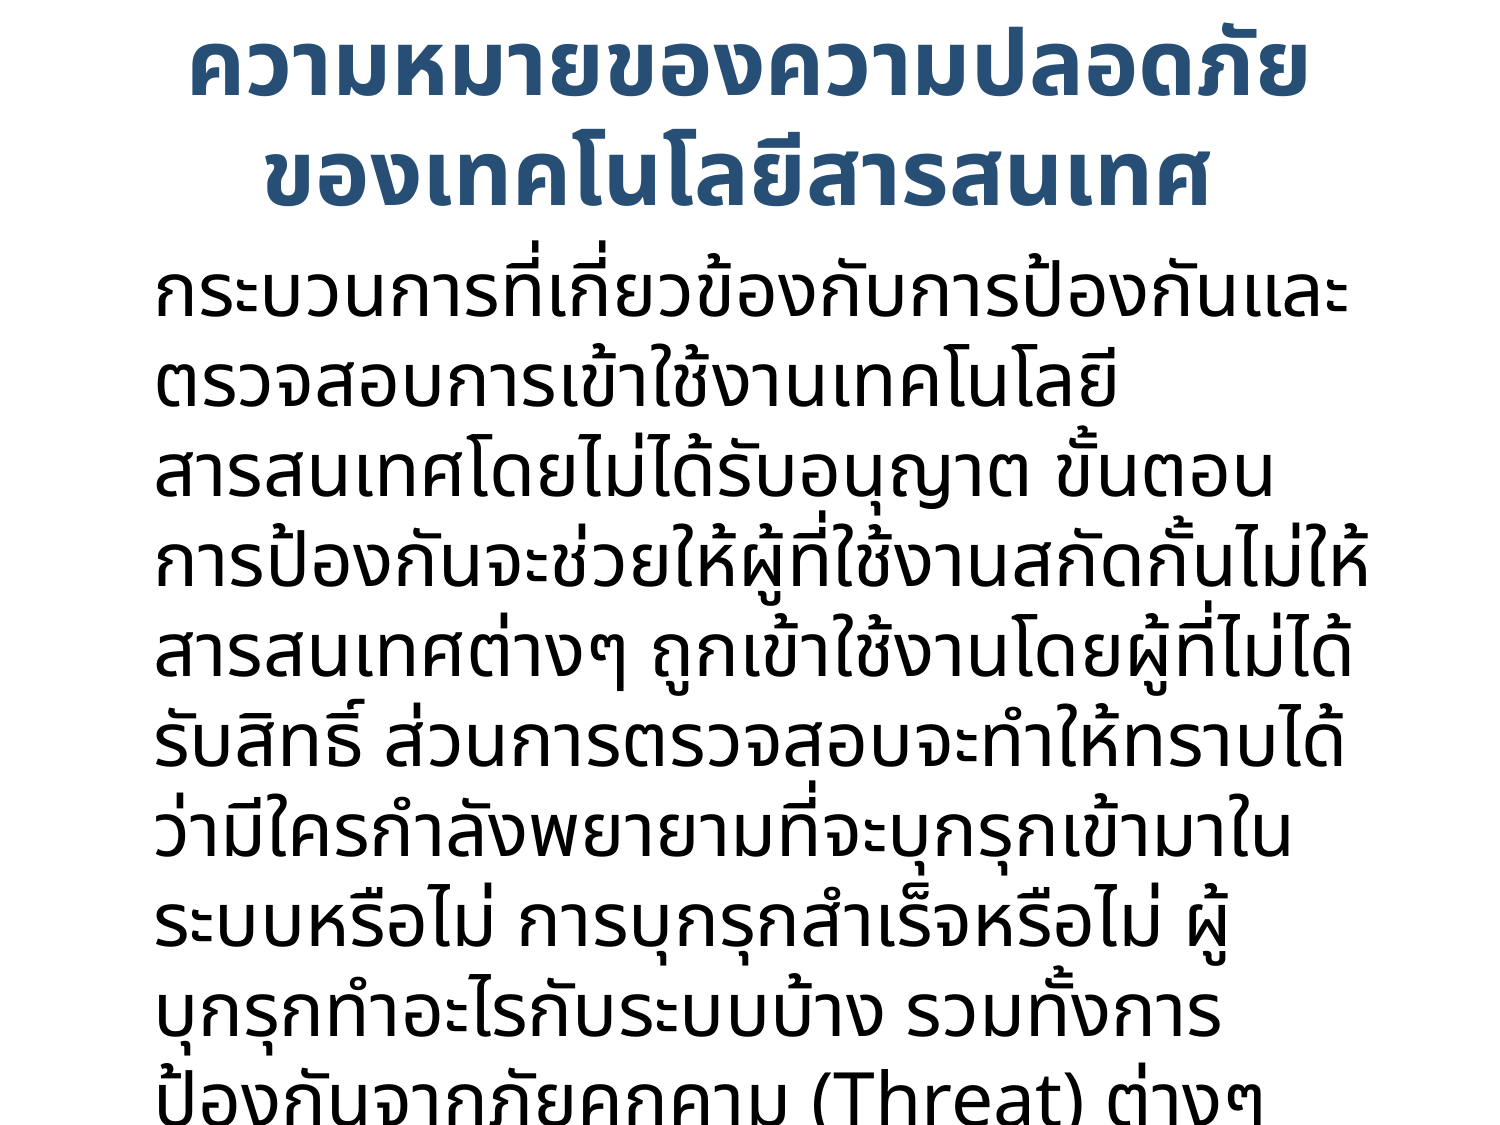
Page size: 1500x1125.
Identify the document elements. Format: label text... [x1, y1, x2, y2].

list กระบวนการที่เกี่ยวข้องกับการป้องกันและตรวจสอบการเข้าใช้งานเทคโนโลยีสารสนเทศโดยไม่ได้รับอนุญาต ขั้นตอนการป้องกันจะช่วยให้ผู้ที่ใช้งานสกัดกั้นไม่ให้สารสนเทศต่างๆ ถูกเข้าใช้งานโดยผู้ที่ไม่ได้รับสิทธิ์ ส่วนการตรวจสอบจะทำให้ทราบได้ว่ามีใครกำลังพยายามที่จะบุกรุกเข้ามาในระบบหรือไม่ การบุกรุกสำเร็จหรือไม่ ผู้บุกรุกทำอะไรกับระบบบ้าง รวมทั้งการป้องกันจากภัยคุกคาม (Threat) ต่างๆ [81, 234, 1405, 1067]
title ความหมายของความปลอดภัย ของเทคโนโลยีสารสนเทศ [0, 46, 1500, 182]
